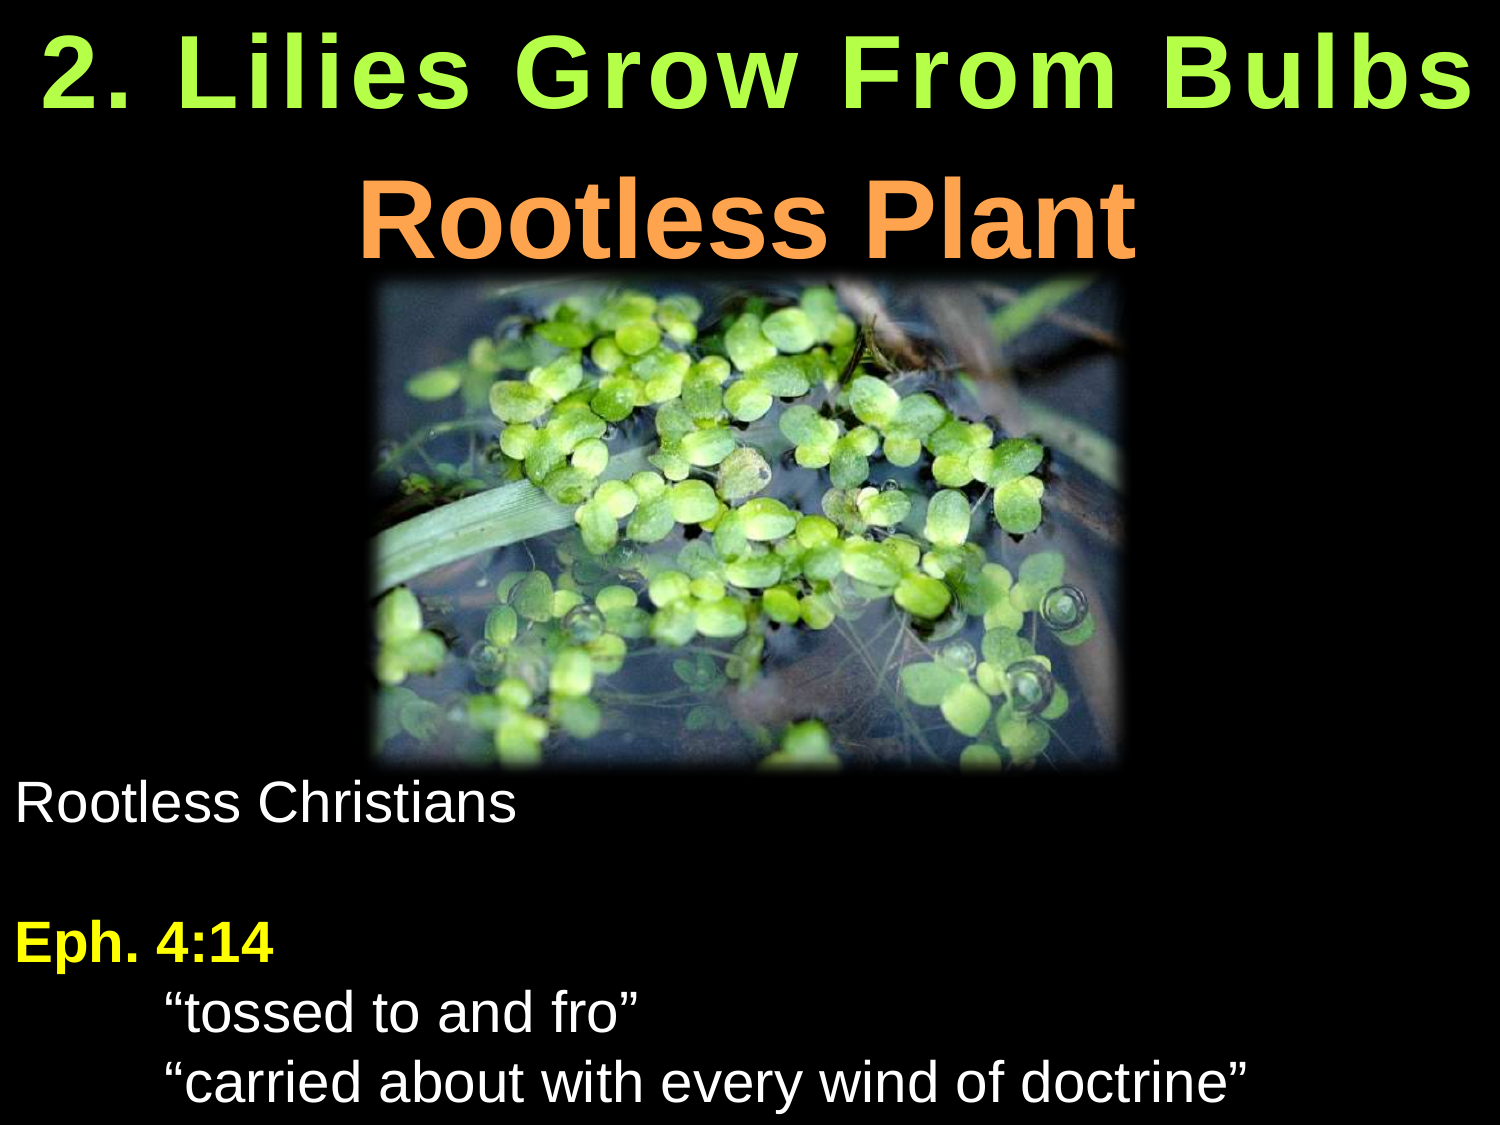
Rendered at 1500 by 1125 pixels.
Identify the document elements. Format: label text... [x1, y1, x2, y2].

text_box 2. Lilies Grow From Bulbs [17, 0, 1500, 137]
picture [361, 264, 1133, 779]
text_box Rootless Plant [341, 138, 1153, 289]
text_box Rootless Christians Eph. 4:14 “tossed to and fro” “carried about with every wind of doctrine” [0, 756, 1388, 1122]
